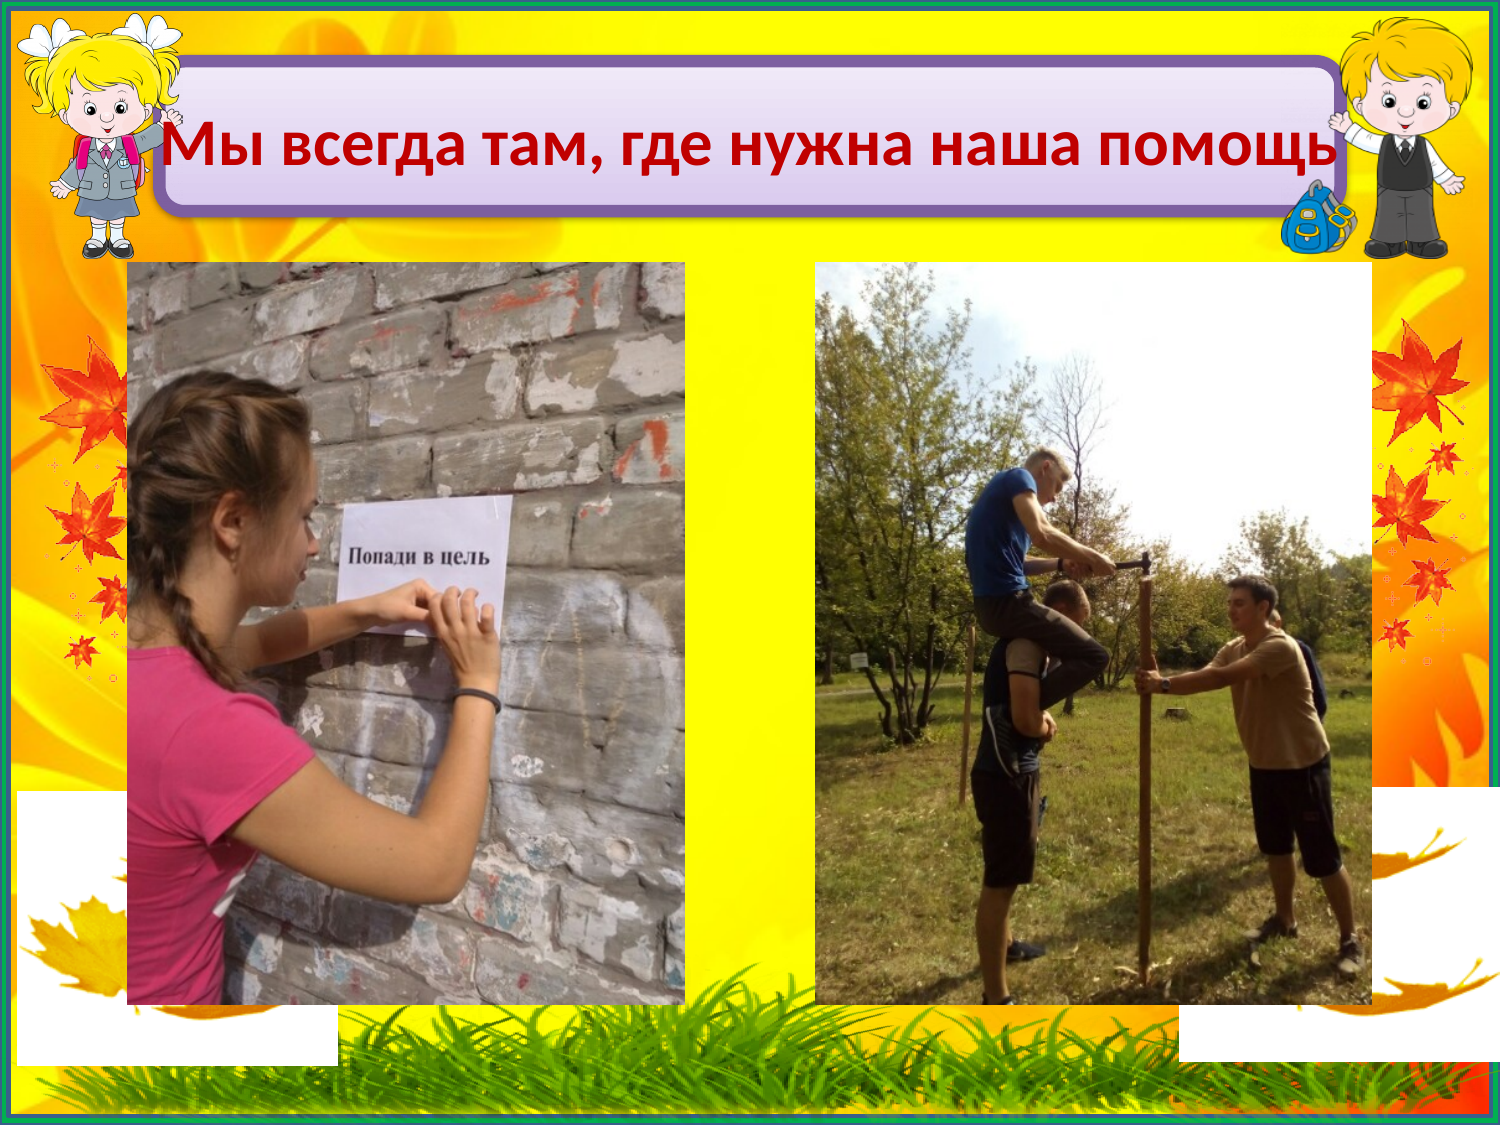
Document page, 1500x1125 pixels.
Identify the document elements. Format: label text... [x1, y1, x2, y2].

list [127, 262, 685, 1006]
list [815, 262, 1372, 1006]
picture [0, 11, 1500, 1125]
title Мы всегда там, где нужна наша помощь [75, 45, 1425, 233]
